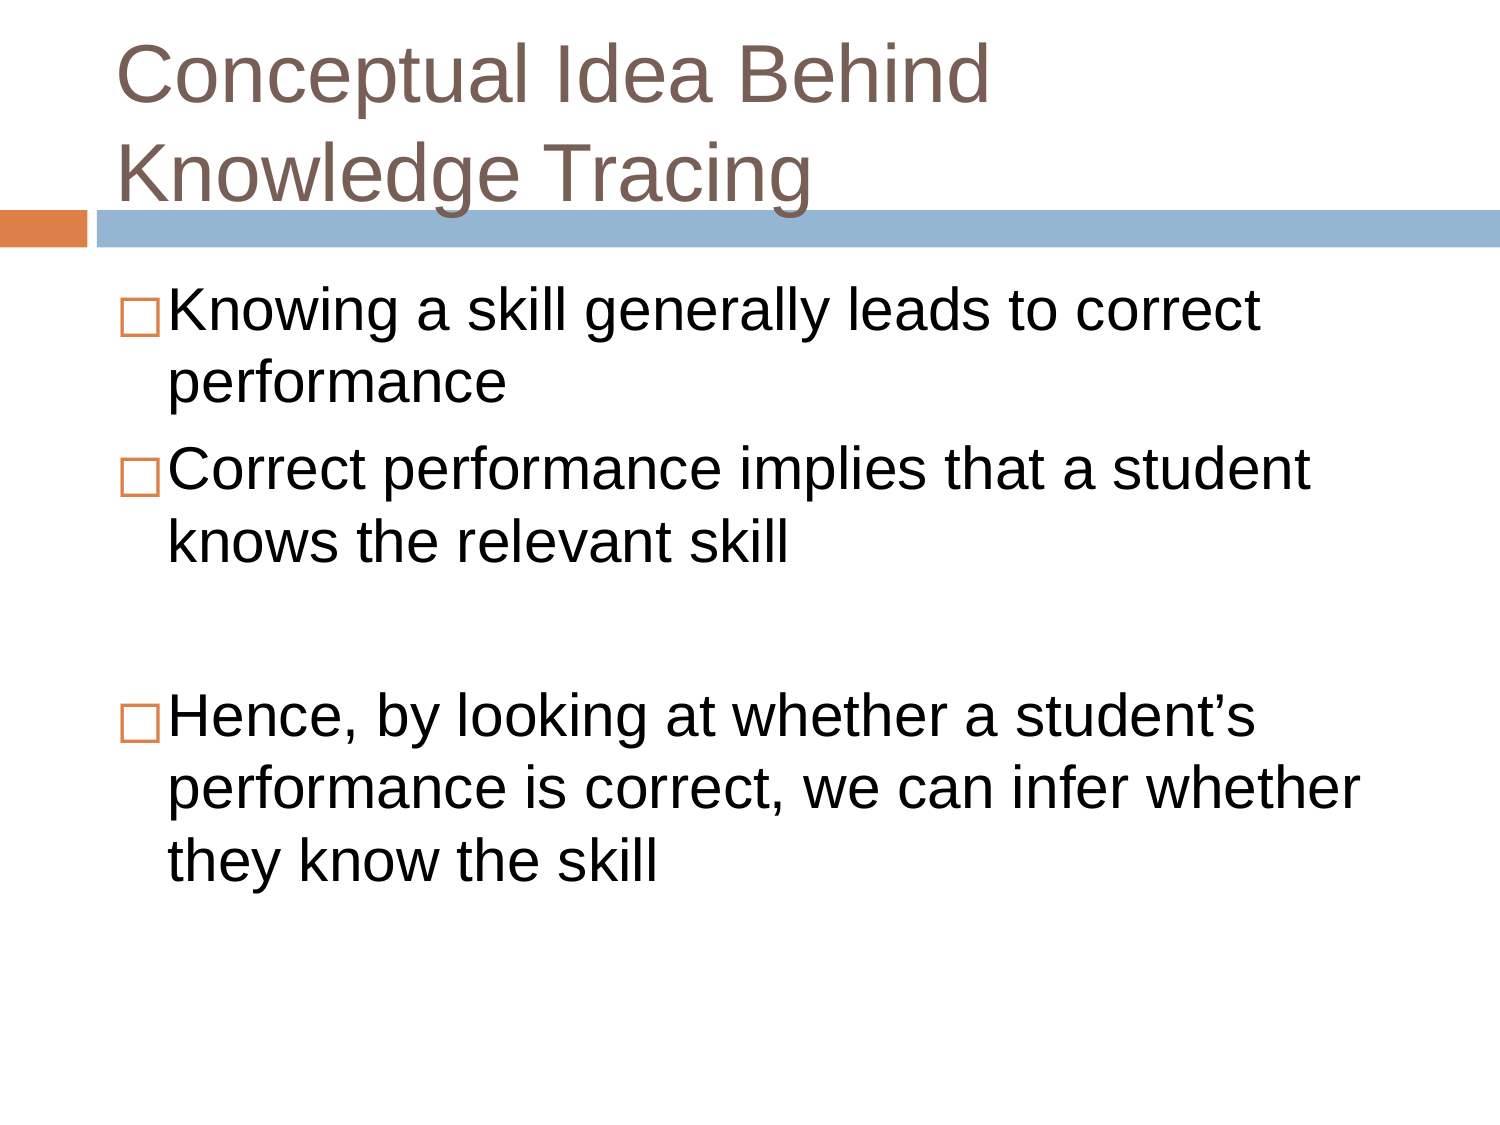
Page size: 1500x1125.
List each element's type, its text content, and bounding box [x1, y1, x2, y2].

list Knowing a skill generally leads to correct performance Correct performance implies that a student knows the relevant skill Hence, by looking at whether a student’s performance is correct, we can infer whether they know the skill [100, 262, 1438, 1000]
title Conceptual Idea Behind Knowledge Tracing [100, 37, 1438, 200]
